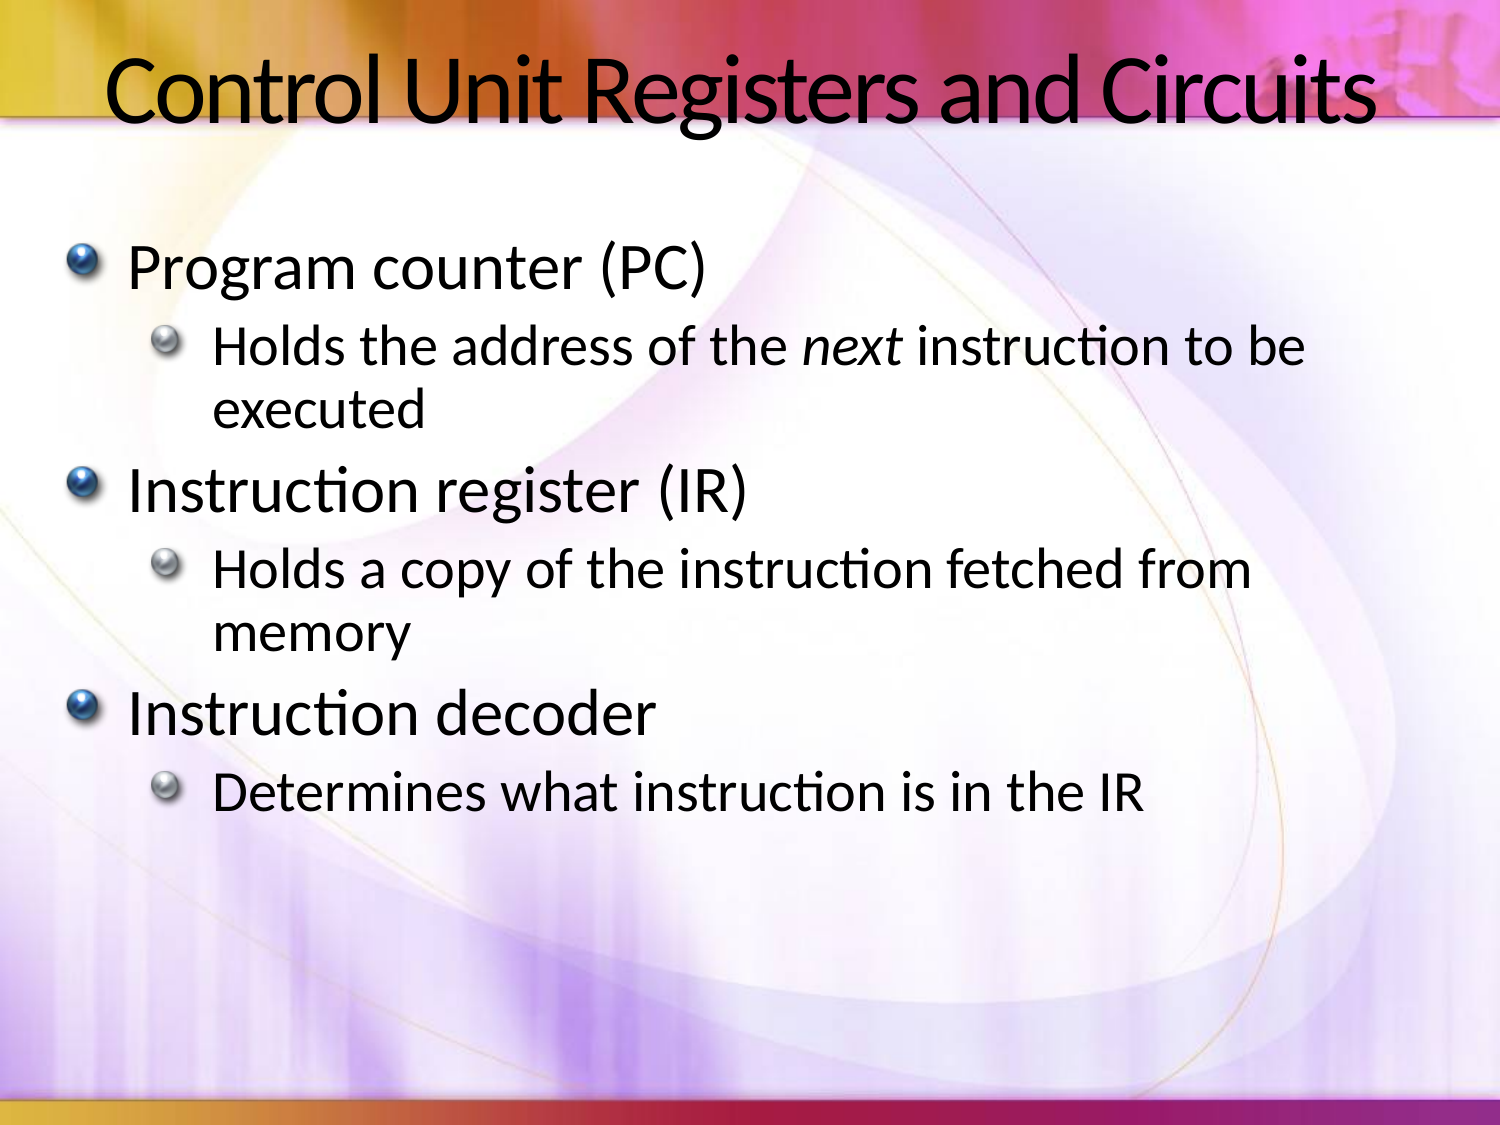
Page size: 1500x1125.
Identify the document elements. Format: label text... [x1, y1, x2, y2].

title Control Unit Registers and Circuits [62, 37, 1438, 147]
list Program counter (PC) Holds the address of the next instruction to be executed Instruction register (IR) Holds a copy of the instruction fetched from memory Instruction decoder Determines what instruction is in the IR [62, 231, 1438, 583]
picture [0, 0, 1500, 1125]
